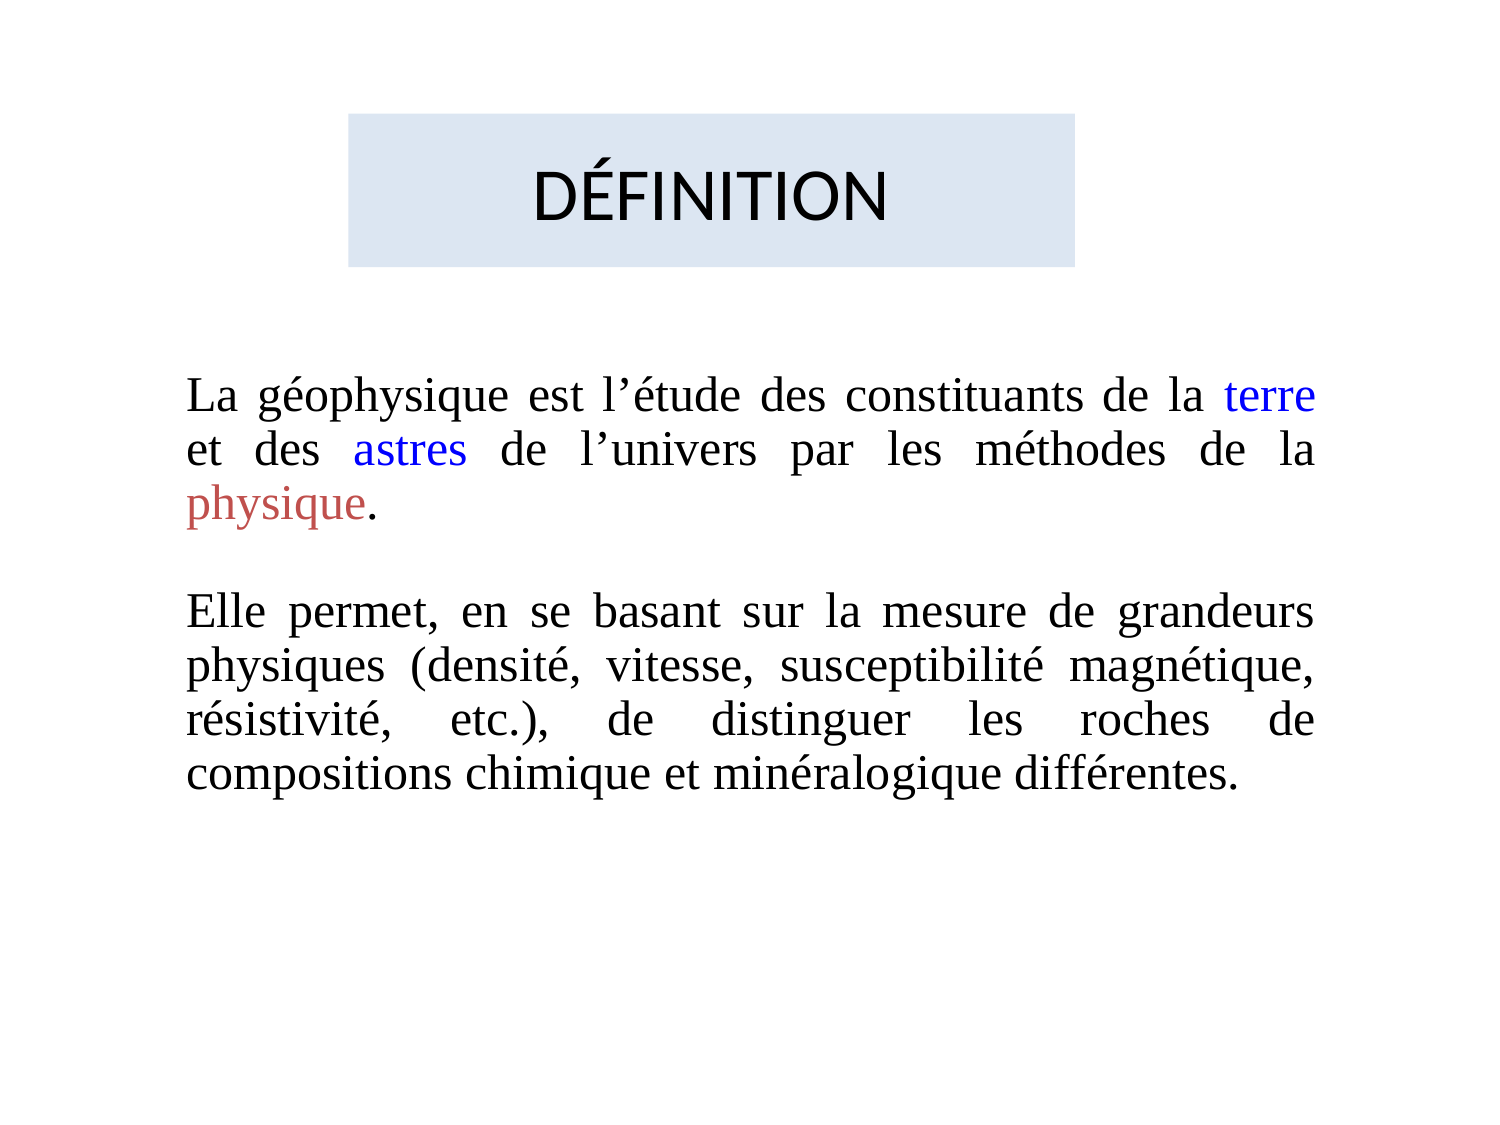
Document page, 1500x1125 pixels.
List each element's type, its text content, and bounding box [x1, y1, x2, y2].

title DÉFINITION [346, 111, 1077, 269]
text_box La géophysique est l’étude des constituants de la terre et des astres de l’univers par les méthodes de la physique. Elle permet, en se basant sur la mesure de grandeurs physiques (densité, vitesse, susceptibilité magnétique, résistivité, etc.), de distinguer les roches de compositions chimique et minéralogique différentes. [171, 337, 1332, 831]
